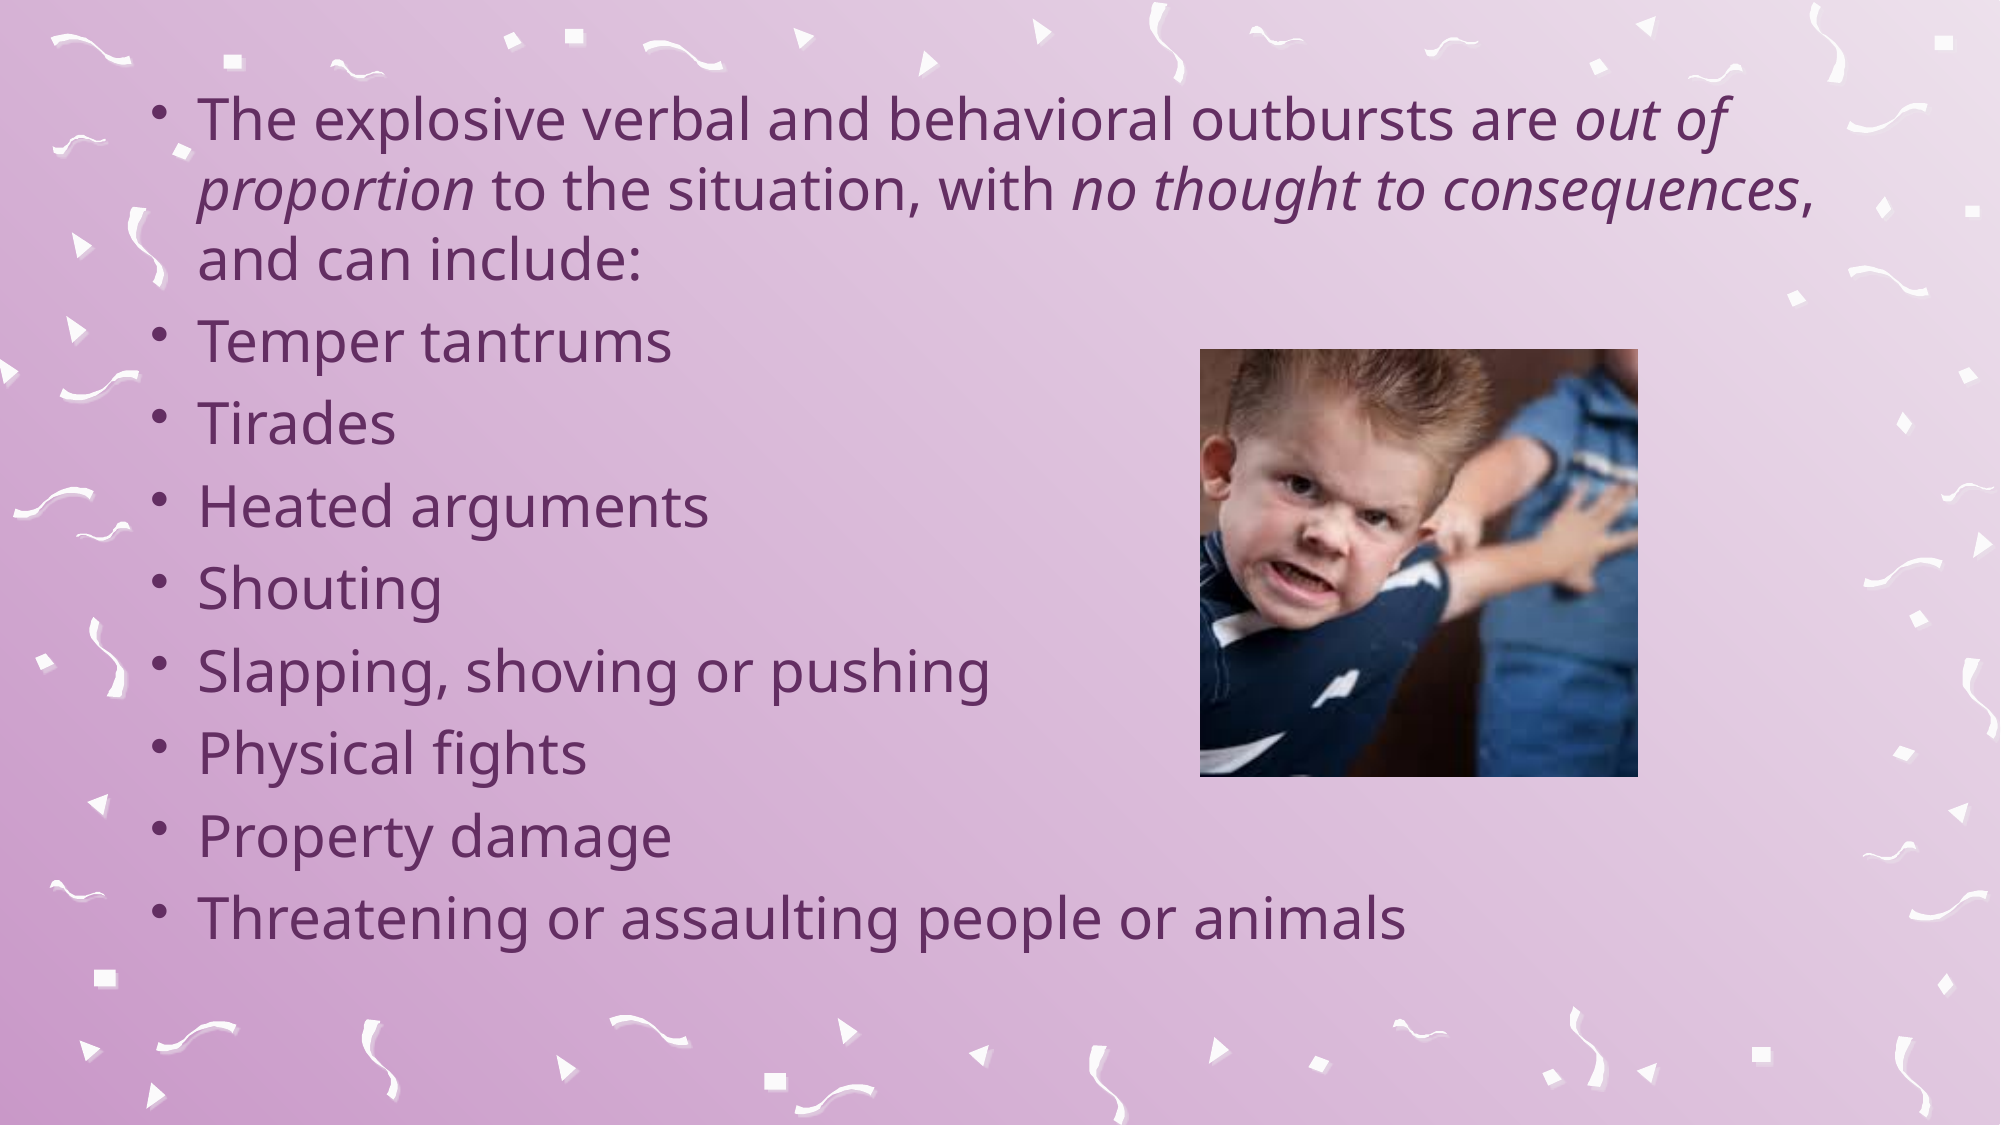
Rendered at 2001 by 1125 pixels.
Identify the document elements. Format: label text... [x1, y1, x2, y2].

picture [1199, 349, 1638, 777]
list The explosive verbal and behavioral outbursts are out of proportion to the situation, with no thought to consequences, and can include: Temper tantrums Tirades Heated arguments Shouting Slapping, shoving or pushing Physical fights Property damage Threatening or assaulting people or animals [137, 75, 1863, 1012]
